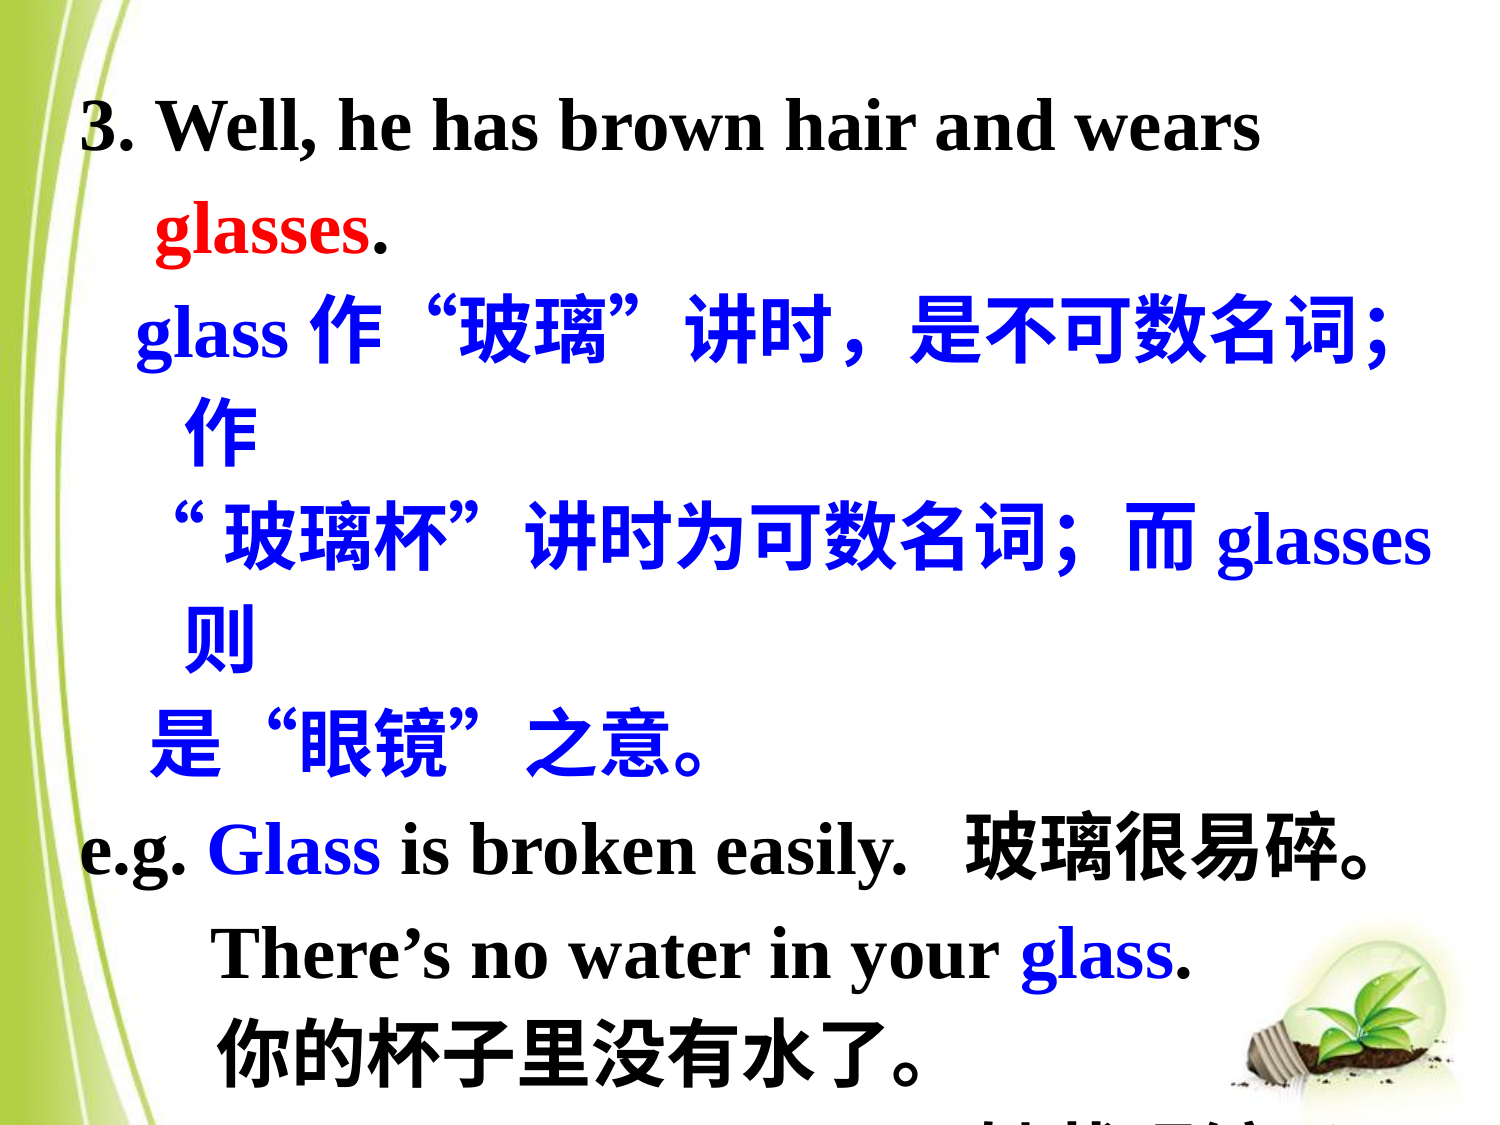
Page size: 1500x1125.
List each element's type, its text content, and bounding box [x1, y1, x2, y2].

text_box 3. Well, he has brown hair and wears glasses. glass作“玻璃”讲时，是不可数名词；作 “玻璃杯”讲时为可数名词；而glasses则 是“眼镜”之意。 e.g. Glass is broken easily. 玻璃很易碎。 There’s no water in your glass. 你的杯子里没有水了。 Does she wear glasses? 她戴眼镜吗？ [64, 54, 1488, 1125]
picture [0, 0, 1500, 1125]
